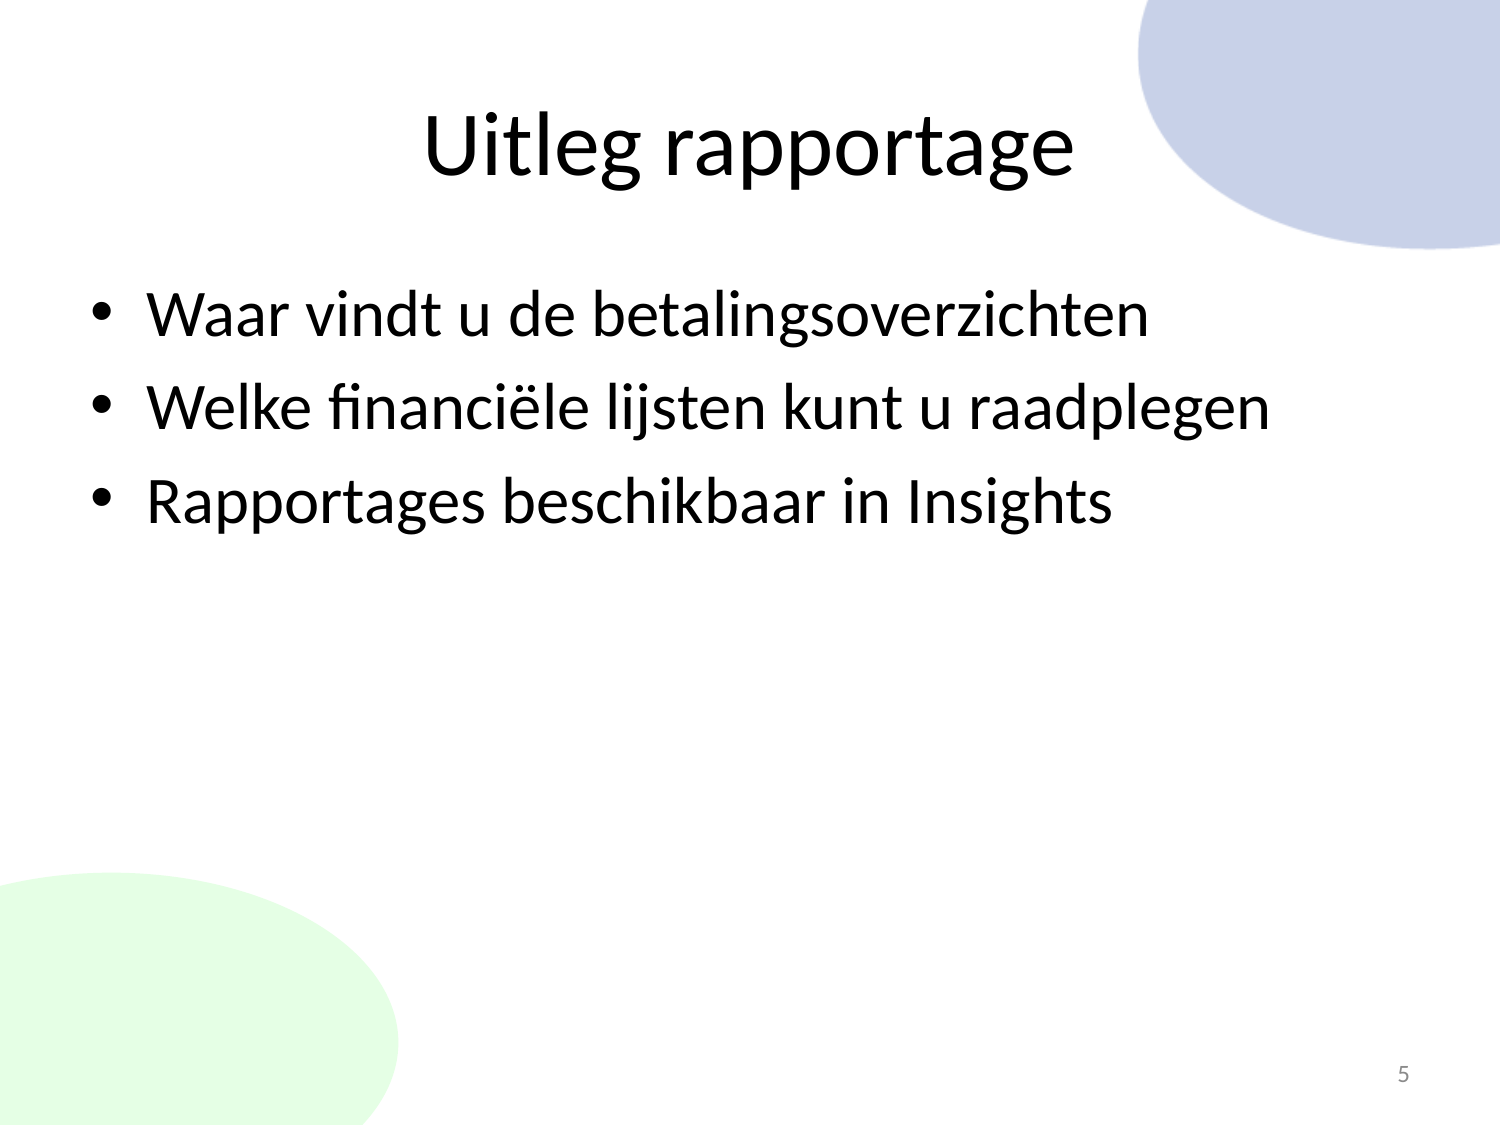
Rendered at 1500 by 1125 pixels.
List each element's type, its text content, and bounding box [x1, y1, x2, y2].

list Waar vindt u de betalingsoverzichten Welke financiële lijsten kunt u raadplegen Rapportages beschikbaar in Insights [75, 262, 1425, 1005]
title Uitleg rapportage [75, 45, 1425, 233]
picture [1137, 0, 1500, 255]
slide_number 5 [1074, 1042, 1425, 1103]
